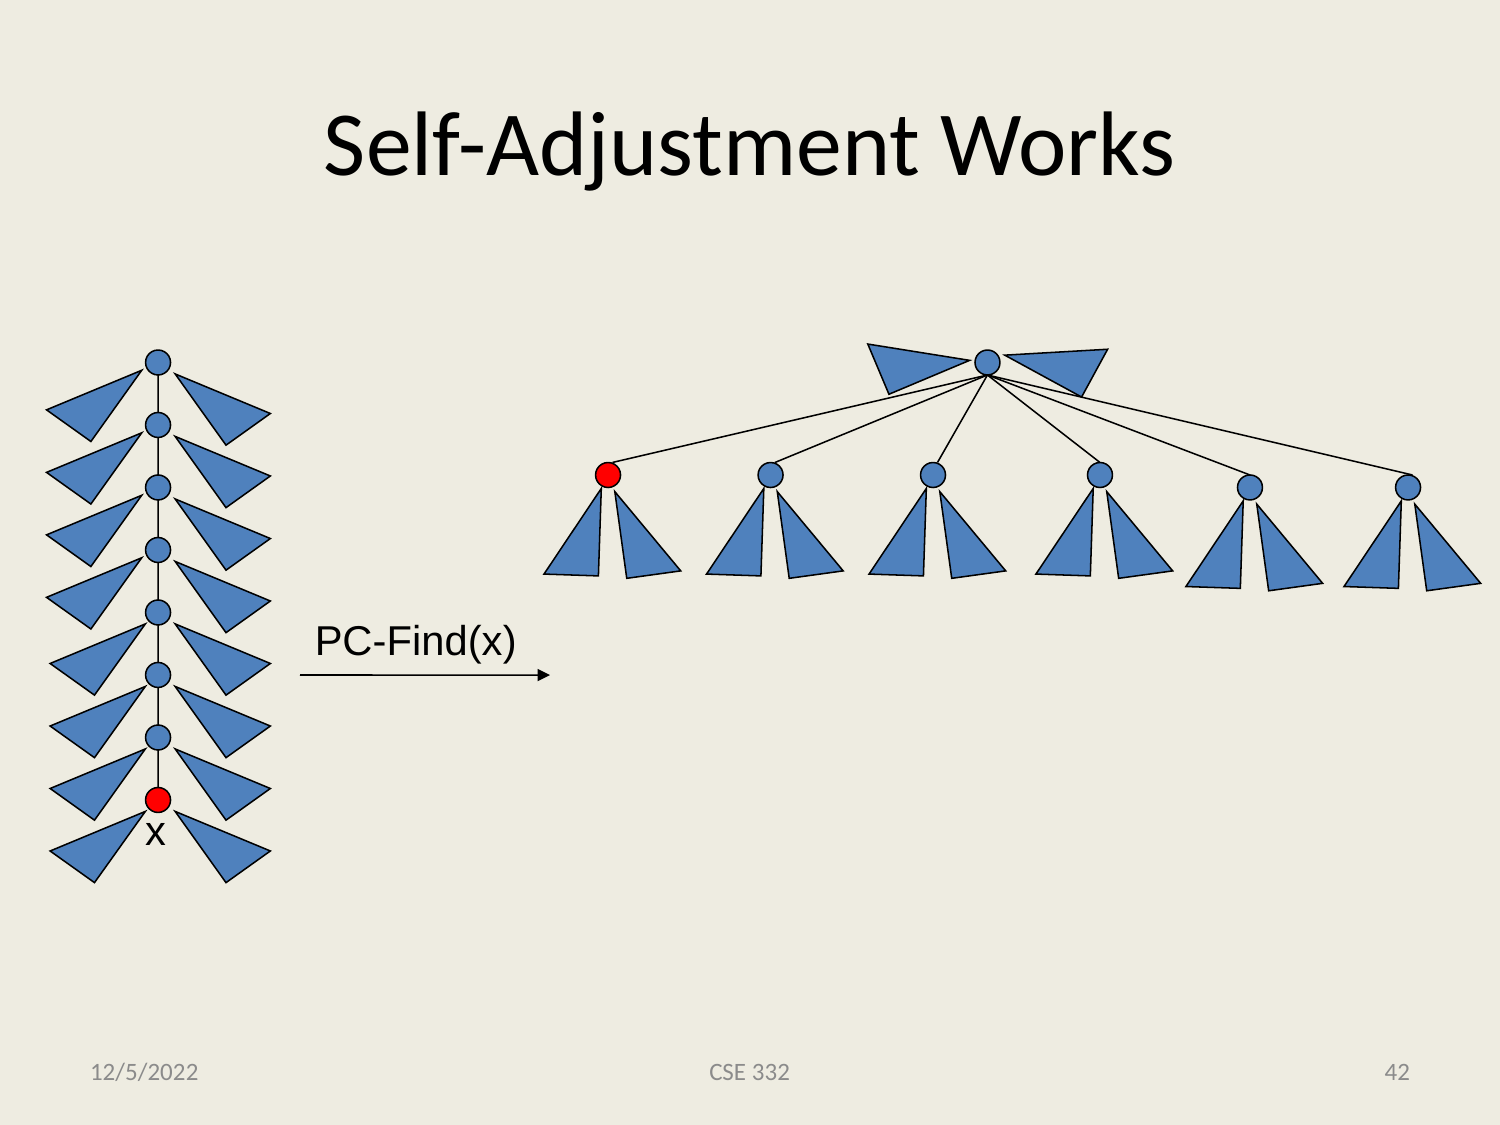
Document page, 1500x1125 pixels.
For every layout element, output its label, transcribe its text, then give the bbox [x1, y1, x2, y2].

text_box [1344, 500, 1402, 589]
text_box x [130, 801, 182, 862]
text_box [50, 686, 146, 758]
text_box [1395, 474, 1421, 500]
text_box [706, 488, 764, 576]
footer CSE 332 [512, 1042, 988, 1103]
text_box [939, 491, 1006, 579]
text_box [145, 662, 171, 688]
text_box [777, 491, 844, 579]
text_box [182, 814, 271, 883]
text_box [1414, 504, 1481, 591]
text_box [145, 725, 171, 750]
text_box [46, 495, 142, 567]
text_box [50, 817, 130, 883]
text_box [614, 491, 681, 579]
text_box [145, 350, 171, 375]
text_box [544, 488, 602, 576]
text_box [46, 370, 142, 442]
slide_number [75, 1042, 425, 1103]
title Self-Adjustment Works [75, 45, 1425, 233]
text_box [46, 557, 142, 629]
text_box [758, 462, 784, 488]
text_box [869, 488, 927, 576]
text_box [920, 462, 946, 488]
text_box [50, 748, 146, 821]
text_box [46, 432, 142, 505]
text_box [145, 600, 171, 625]
text_box [299, 668, 550, 682]
text_box [175, 561, 271, 633]
text_box PC-Find(x) [300, 612, 532, 673]
text_box [1185, 500, 1244, 589]
text_box [595, 462, 621, 488]
text_box [50, 623, 146, 696]
text_box [975, 350, 1000, 375]
text_box [175, 748, 271, 821]
text_box [145, 787, 171, 801]
text_box [175, 436, 271, 508]
text_box [145, 474, 171, 500]
text_box [1106, 491, 1173, 579]
text_box [867, 344, 970, 395]
text_box [1035, 488, 1094, 576]
text_box [175, 373, 271, 446]
text_box [175, 686, 271, 758]
text_box [1004, 349, 1108, 397]
text_box [1087, 462, 1113, 488]
text_box [175, 623, 271, 696]
text_box [1237, 474, 1263, 500]
text_box [145, 412, 171, 438]
text_box [175, 498, 271, 571]
text_box [1256, 504, 1323, 591]
slide_number 42 [1074, 1042, 1425, 1103]
text_box [145, 537, 171, 563]
